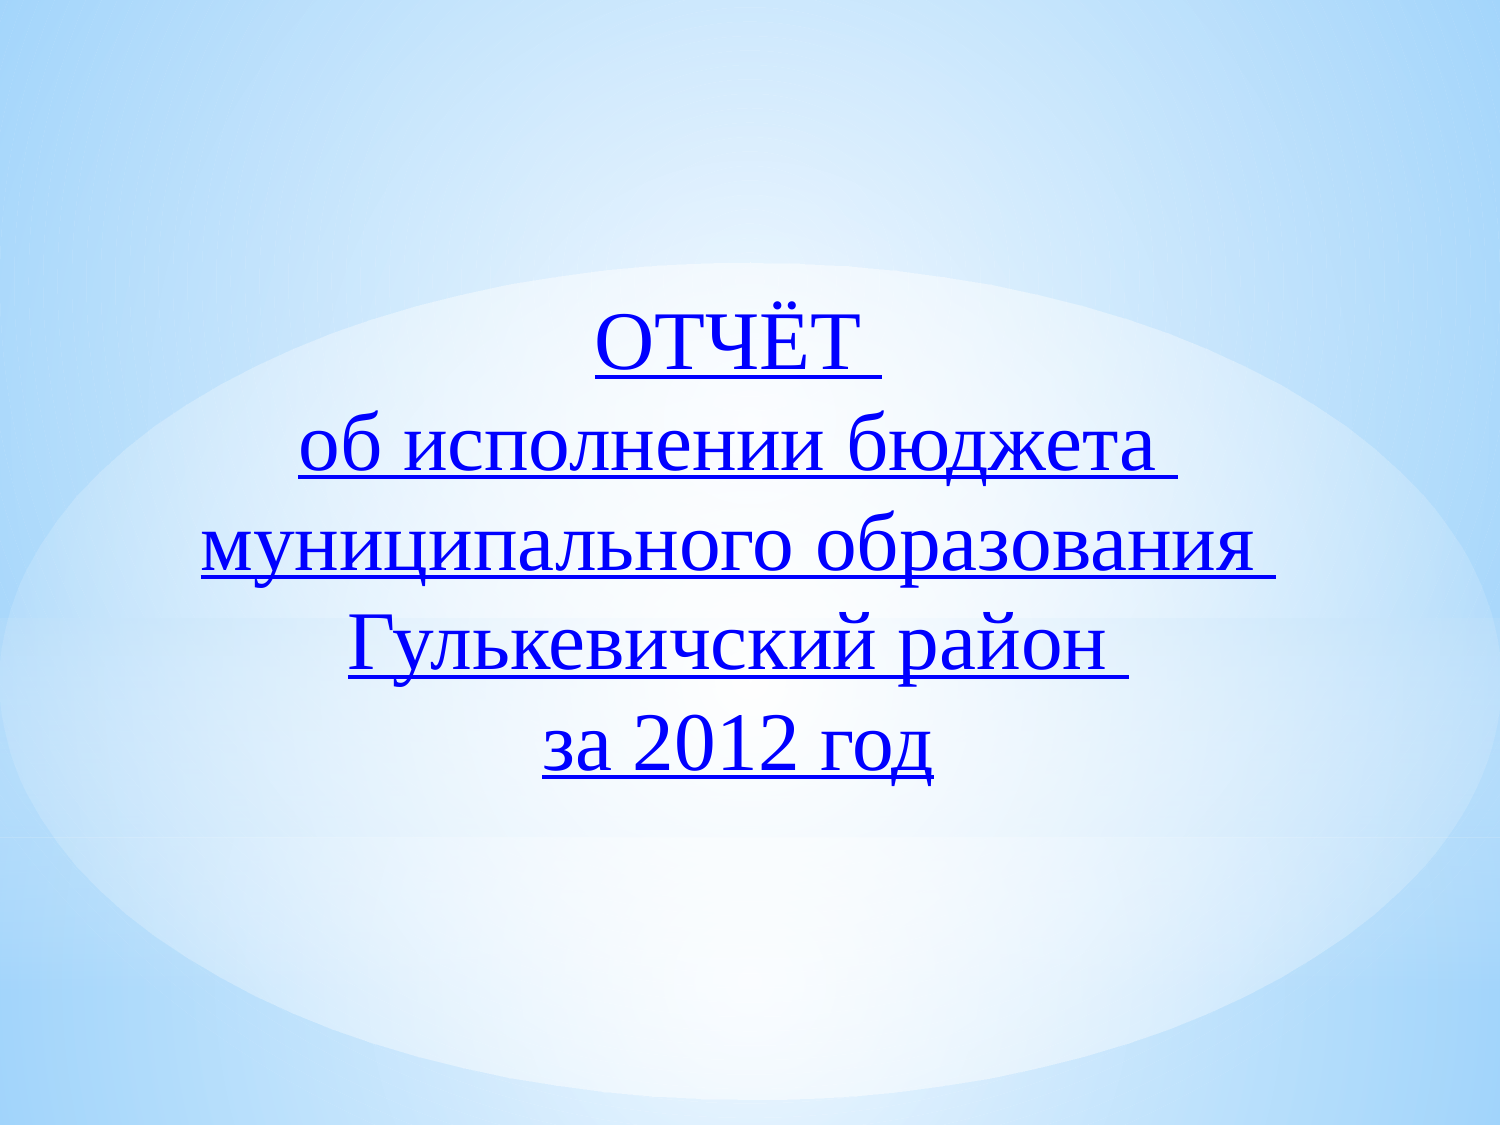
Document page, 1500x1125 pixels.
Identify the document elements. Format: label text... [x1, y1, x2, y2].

text_box ОТЧЁТ об исполнении бюджета муниципального образования Гулькевичский район за 2012 год [17, 184, 1459, 984]
